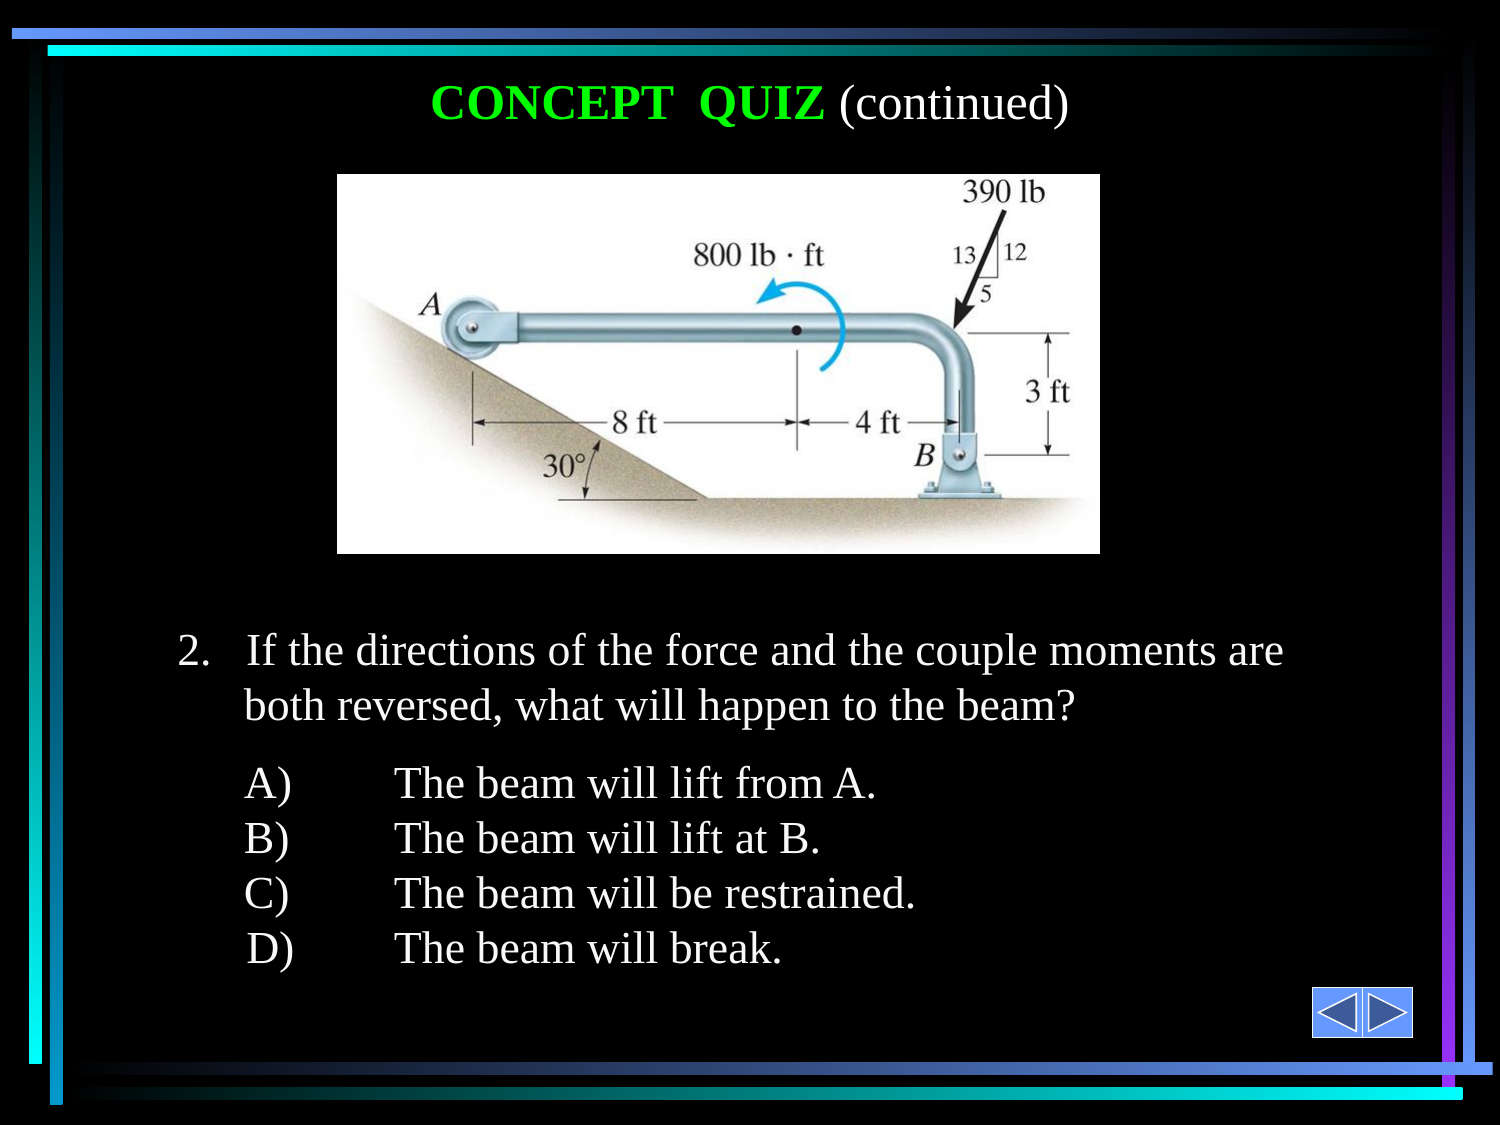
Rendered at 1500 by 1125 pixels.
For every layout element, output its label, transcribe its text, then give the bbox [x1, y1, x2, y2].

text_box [162, 174, 1351, 989]
text_box [1312, 987, 1362, 1038]
text_box CONCEPT QUIZ (continued) [224, 62, 1275, 138]
text_box [1362, 987, 1413, 1038]
